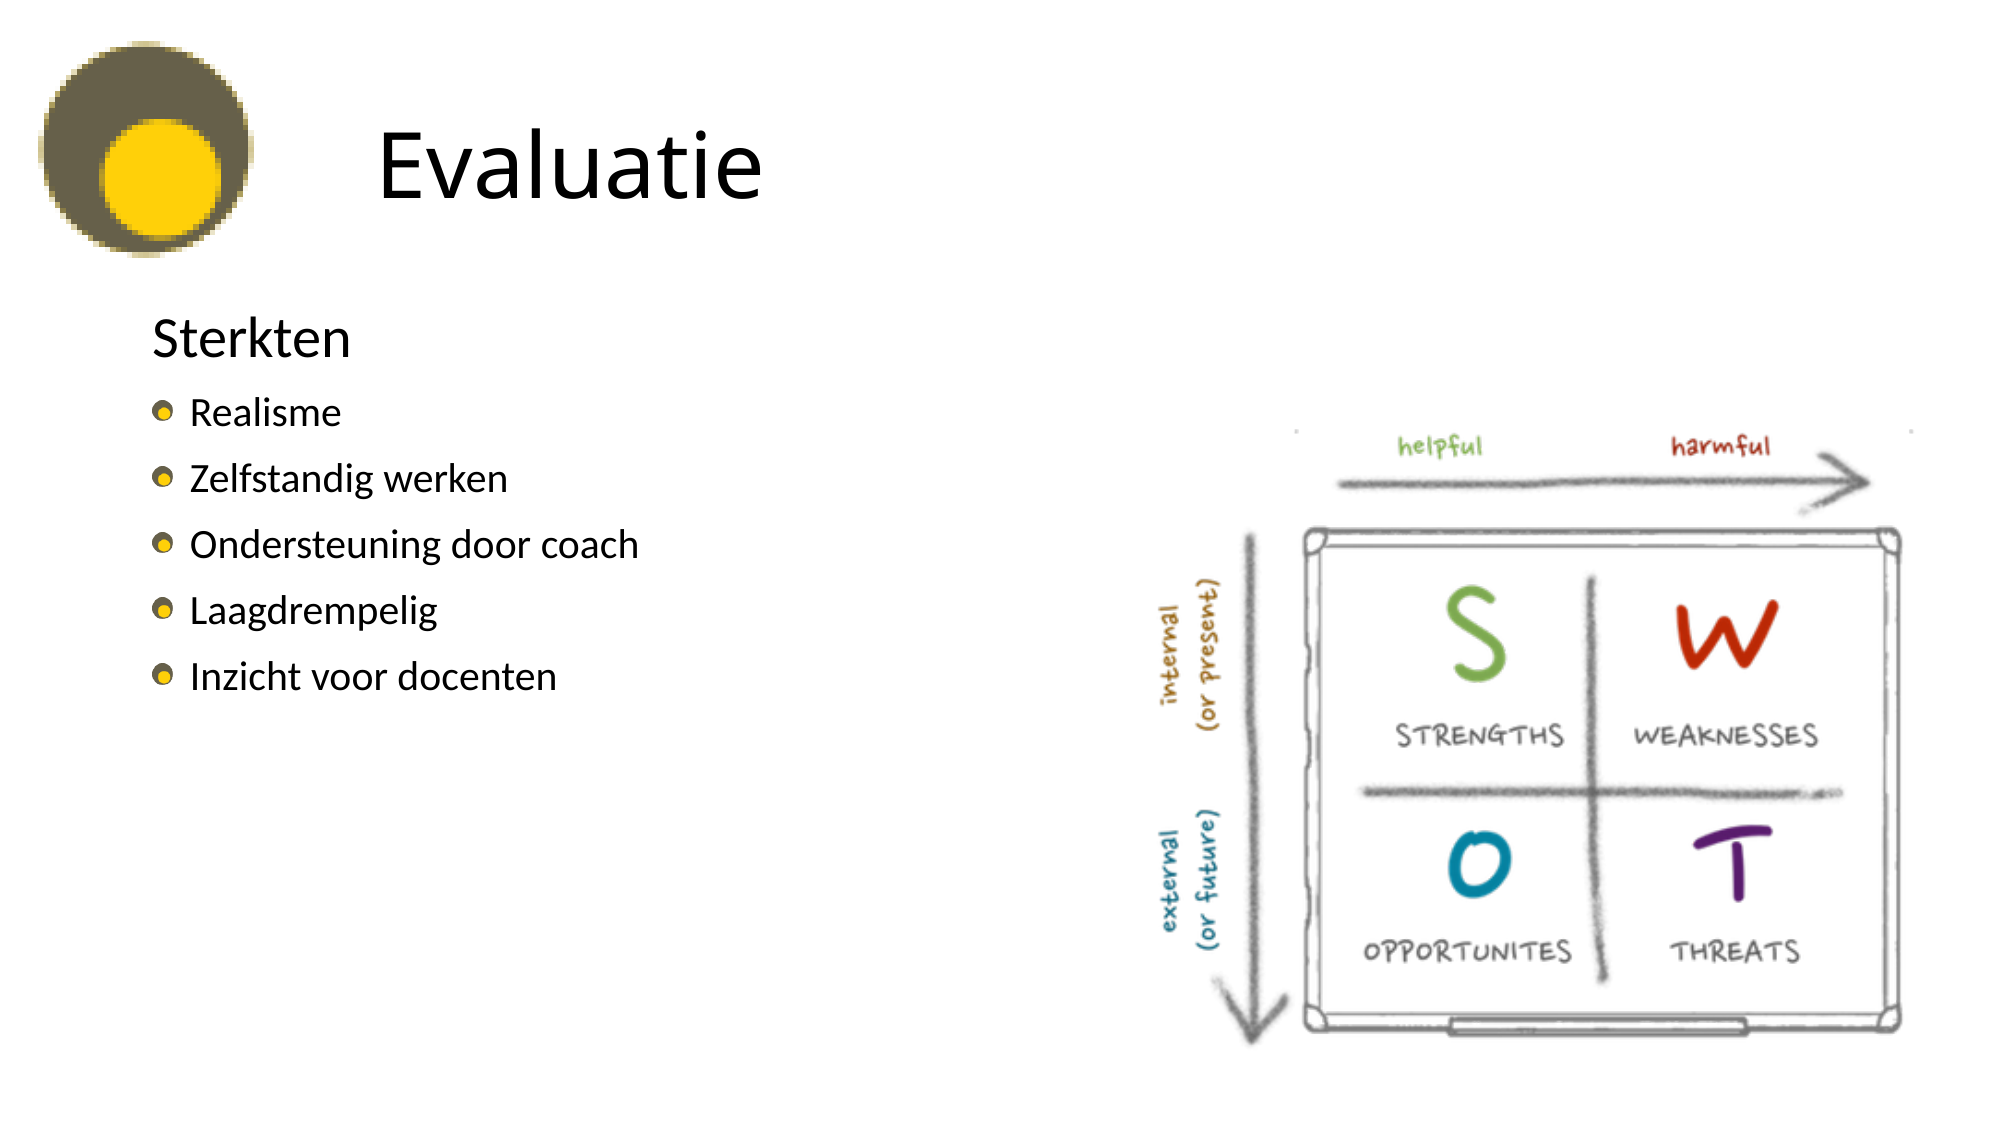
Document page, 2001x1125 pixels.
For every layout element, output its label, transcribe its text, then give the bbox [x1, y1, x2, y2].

picture [152, 597, 173, 619]
title Evaluatie [360, 59, 1863, 278]
picture [152, 400, 173, 421]
picture [152, 466, 173, 487]
picture [152, 532, 173, 553]
picture [1131, 417, 1943, 1071]
picture [152, 663, 173, 685]
list Sterkten Realisme Zelfstandig werken Ondersteuning door coach Laagdrempelig Inzicht voor docenten [137, 299, 1132, 1014]
